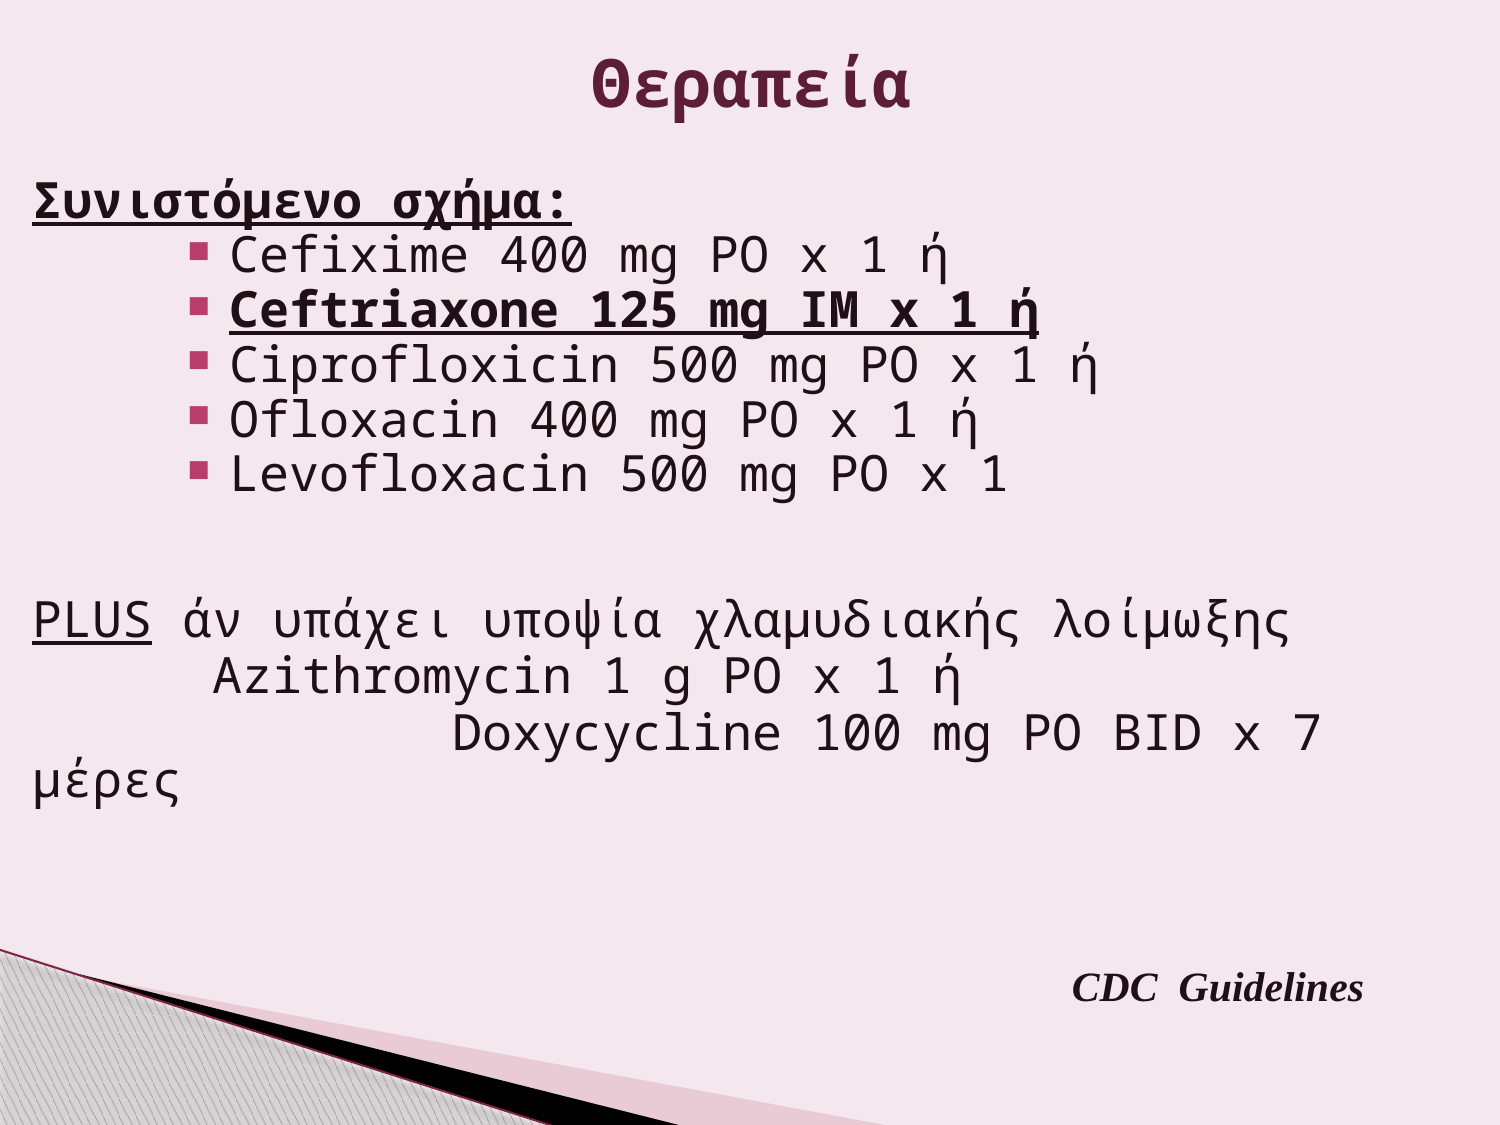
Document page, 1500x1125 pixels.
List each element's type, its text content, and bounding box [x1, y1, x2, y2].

list Συνιστόμενο σχήμα: Cefixime 400 mg PO x 1 ή Ceftriaxone 125 mg IM x 1 ή Ciprofloxicin 500 mg PO x 1 ή Ofloxacin 400 mg PO x 1 ή Levofloxacin 500 mg PO x 1 PLUS άν υπάχει υποψία χλαμυδιακής λοίμωξης Αzithromycin 1 g PO x 1 ή Doxycycline 100 mg PO BID x 7 μέρες [17, 172, 1500, 1125]
title Θεραπεία [76, 0, 1427, 172]
text_box CDC Guidelines [1057, 952, 1400, 1018]
